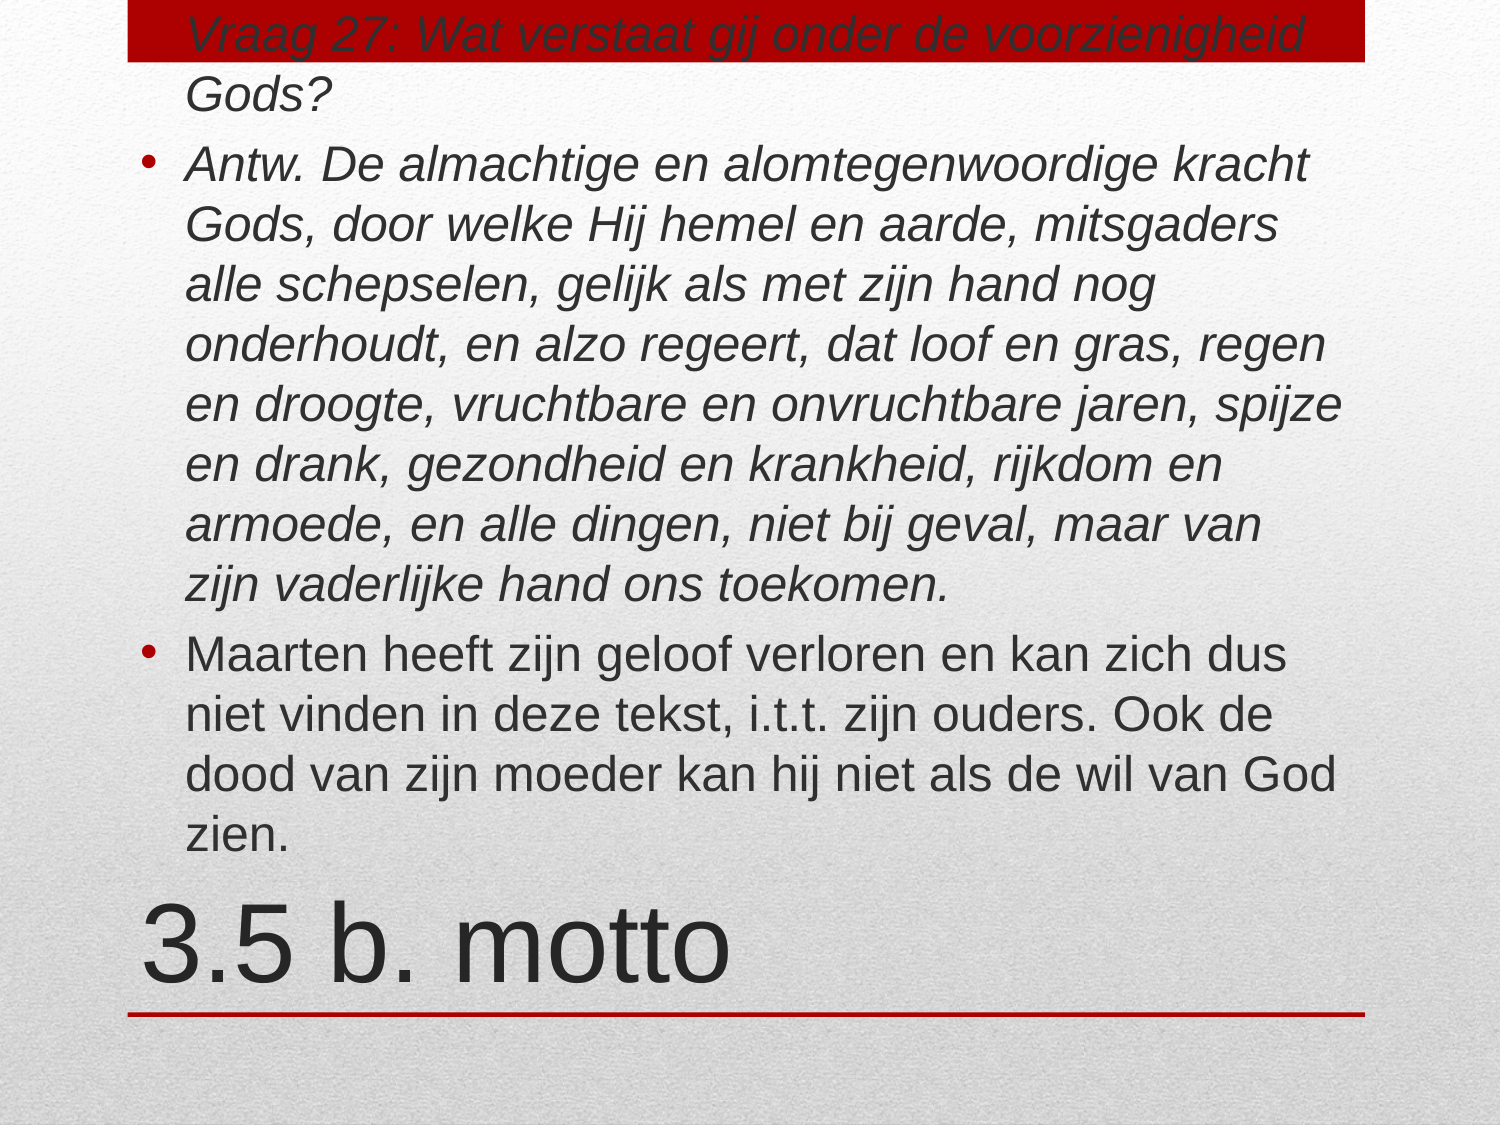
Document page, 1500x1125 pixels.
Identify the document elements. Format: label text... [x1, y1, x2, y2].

list Zondag 10 Vraag 27: Wat verstaat gij onder de voorzienigheid Gods? Antw. De almachtige en alomtegenwoordige kracht Gods, door welke Hij hemel en aarde, mitsgaders alle schepselen, gelijk als met zijn hand nog onderhoudt, en alzo regeert, dat loof en gras, regen en droogte, vruchtbare en onvruchtbare jaren, spijze en drank, gezondheid en krankheid, rijkdom en armoede, en alle dingen, niet bij geval, maar van zijn vaderlijke hand ons toekomen. Maarten heeft zijn geloof verloren en kan zich dus niet vinden in deze tekst, i.t.t. zijn ouders. Ook de dood van zijn moeder kan hij niet als de wil van God zien. [125, 112, 1363, 750]
title 3.5 b. motto [125, 750, 1238, 1013]
